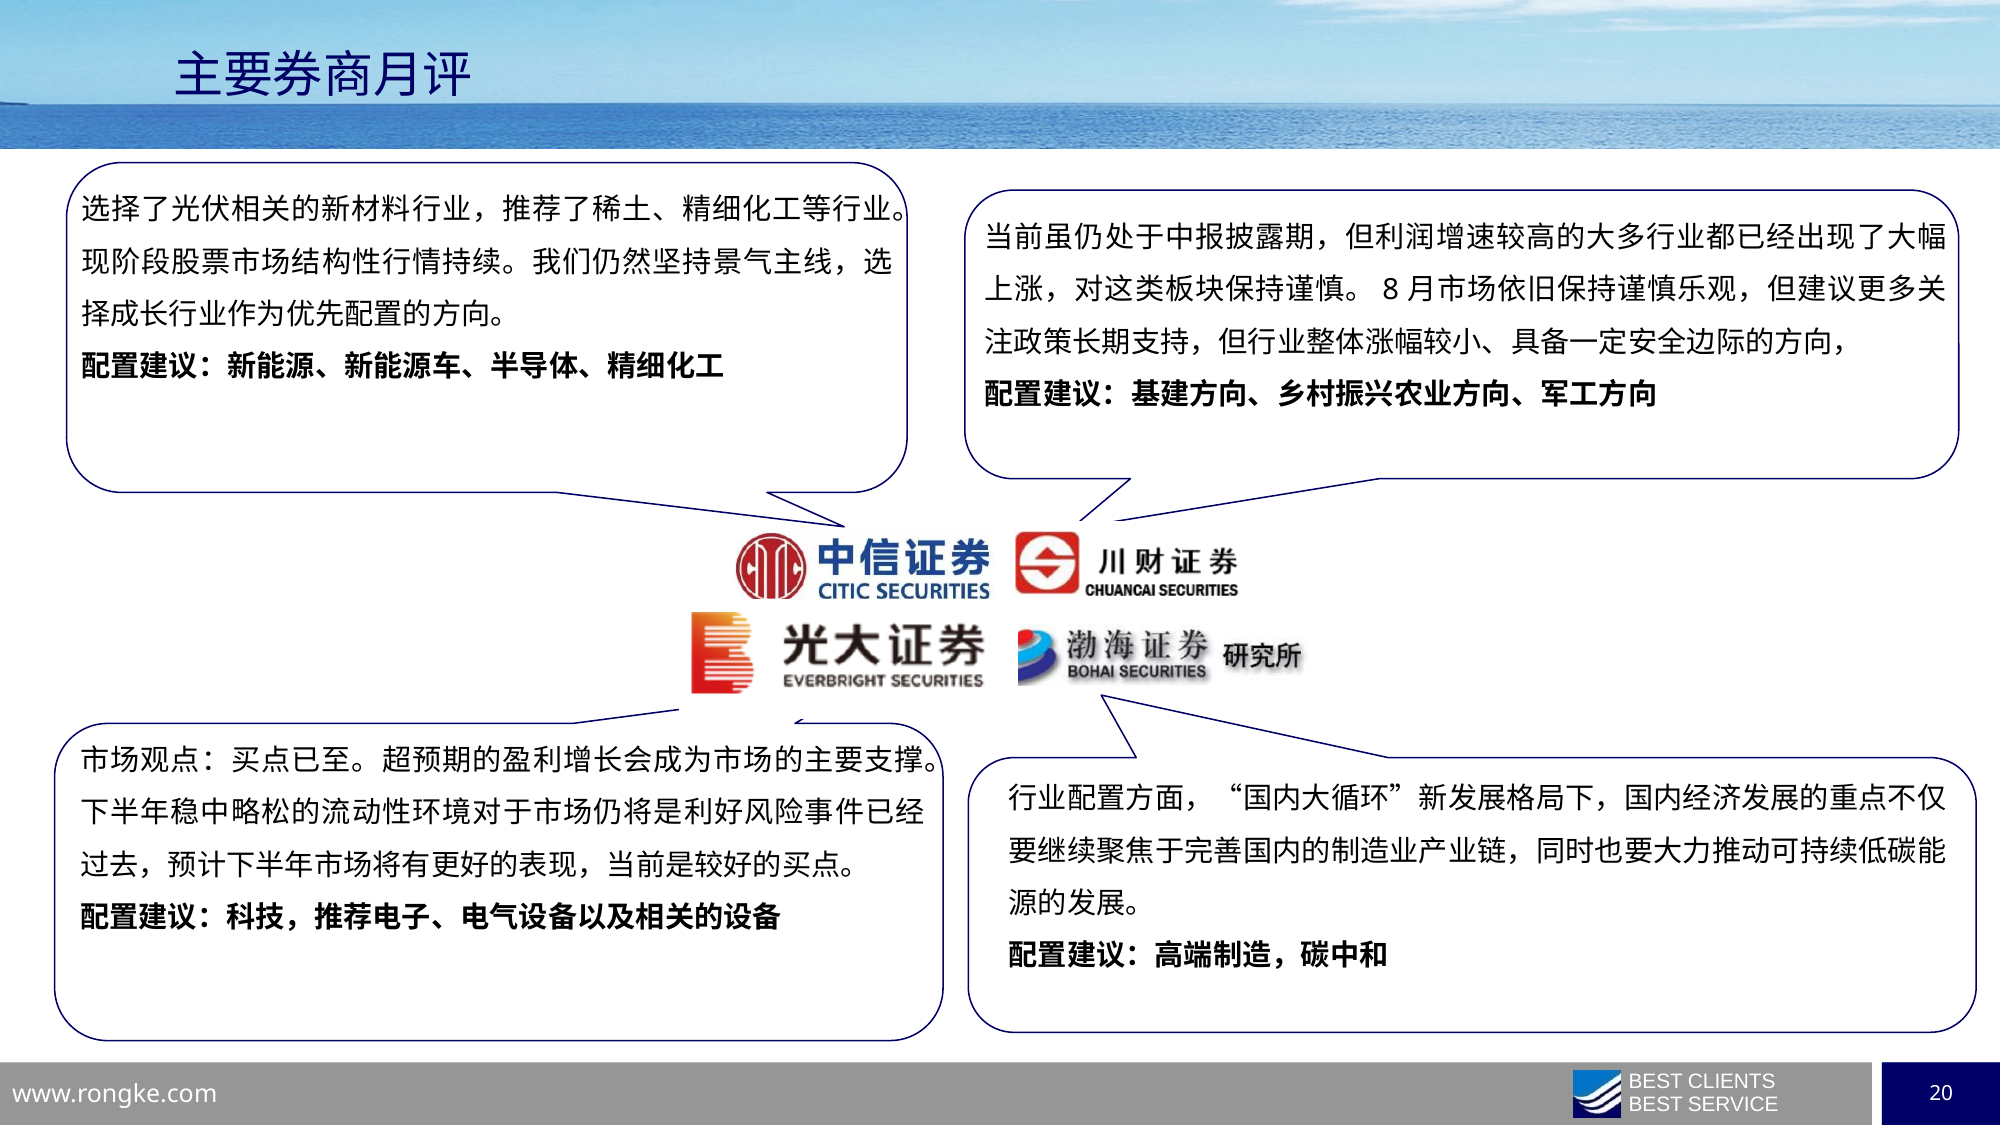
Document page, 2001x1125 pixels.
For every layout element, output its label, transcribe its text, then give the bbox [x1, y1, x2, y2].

text_box 选择了光伏相关的新材料行业，推荐了稀土、精细化工等行业。现阶段股票市场结构性行情持续。我们仍然坚持景气主线，选择成长行业作为优先配置的方向。 配置建议：新能源、新能源车、半导体、精细化工 [66, 165, 908, 390]
text_box [629, 710, 673, 716]
text_box 市场观点：买点已至。超预期的盈利增长会成为市场的主要支撑。下半年稳中略松的流动性环境对于市场仍将是利好风险事件已经过去，预计下半年市场将有更好的表现，当前是较好的买点。 配置建议：科技，推荐电子、电气设备以及相关的设备 [65, 716, 940, 941]
text_box 行业配置方面，“国内大循环”新发展格局下，国内经济发展的重点不仅要继续聚焦于完善国内的制造业产业链，同时也要大力推动可持续低碳能源的发展。 配置建议：高端制造，碳中和 [993, 754, 1962, 979]
text_box [66, 390, 908, 519]
text_box 当前虽仍处于中报披露期，但利润增速较高的大多行业都已经出现了大幅上涨，对这类板块保持谨慎。8月市场依旧保持谨慎乐观，但建议更多关注政策长期支持，但行业整体涨幅较小、具备一定安全边际的方向， 配置建议：基建方向、乡村振兴农业方向、军工方向 [969, 193, 1962, 418]
text_box [968, 762, 1977, 1033]
picture [0, 0, 2000, 149]
text_box [54, 744, 944, 1041]
picture [1573, 1070, 1621, 1118]
picture [678, 520, 1316, 719]
text_box [1103, 700, 1372, 754]
text_box 主要券商月评 [173, 42, 1524, 231]
text_box [964, 218, 1959, 519]
